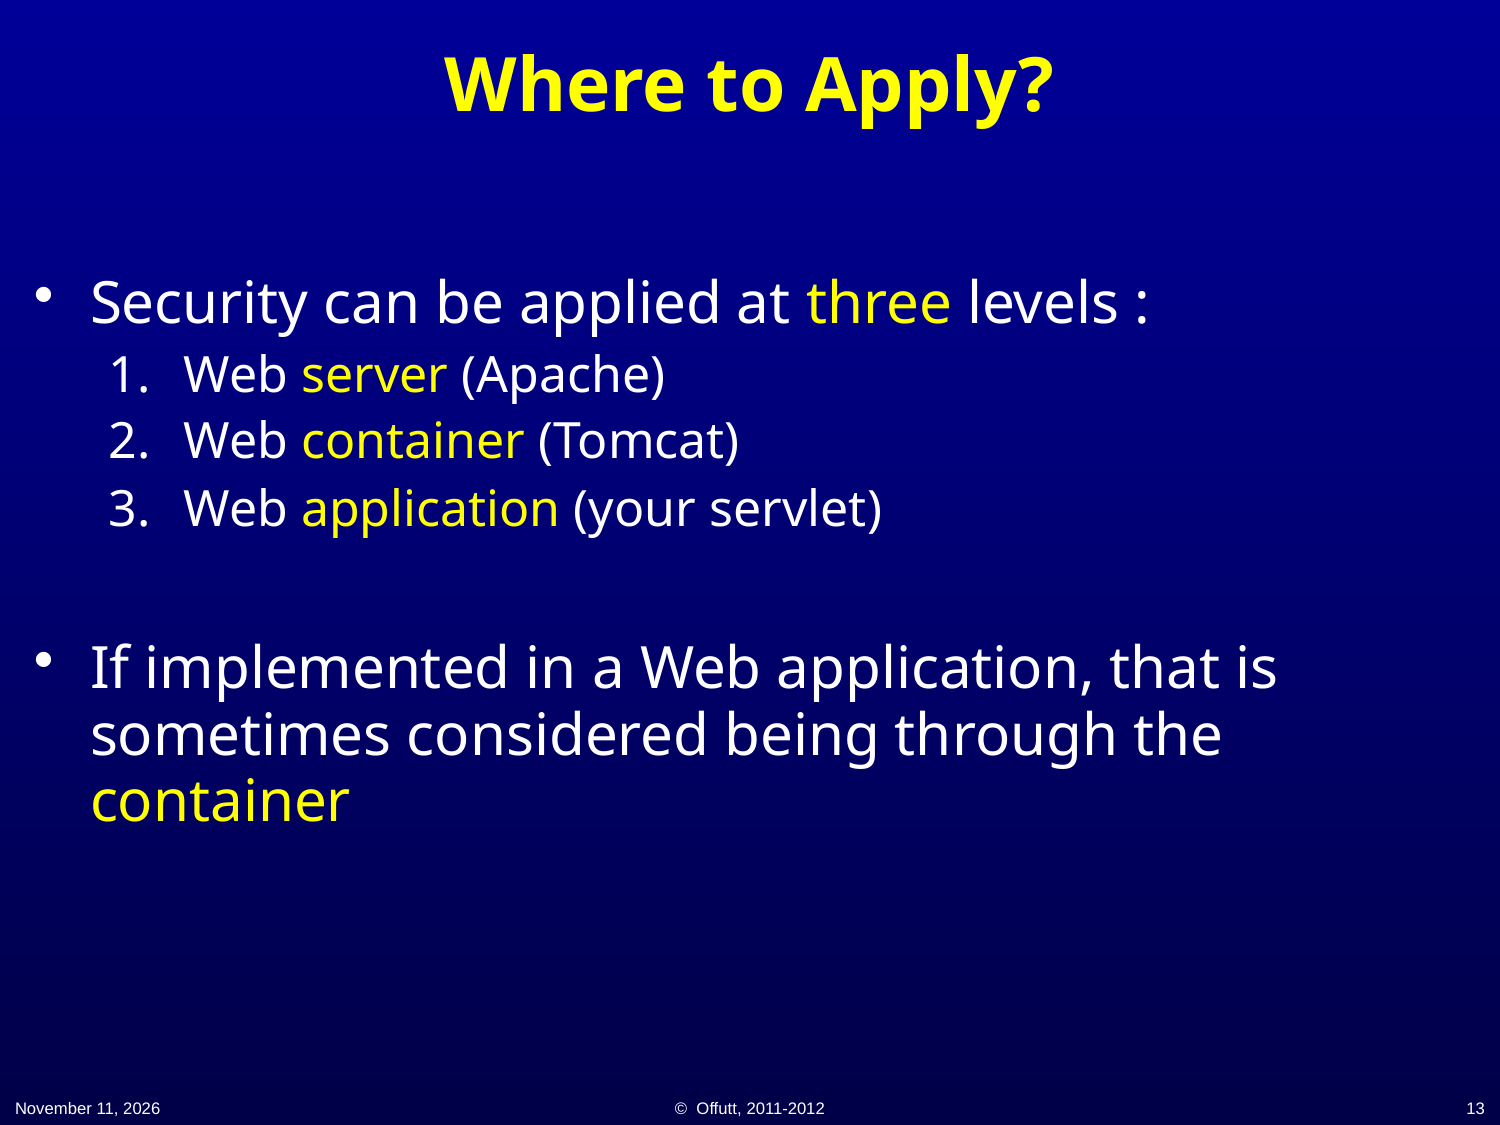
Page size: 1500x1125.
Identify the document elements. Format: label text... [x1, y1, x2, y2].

title Where to Apply? [24, 12, 1476, 151]
list Security can be applied at three levels : Web server (Apache) Web container (Tomcat) Web application (your servlet) If implemented in a Web application, that is sometimes considered being through the container [18, 262, 1482, 1076]
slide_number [0, 1087, 313, 1125]
slide_number 13 [1187, 1087, 1500, 1125]
footer © Offutt, 2011-2012 [512, 1087, 988, 1125]
